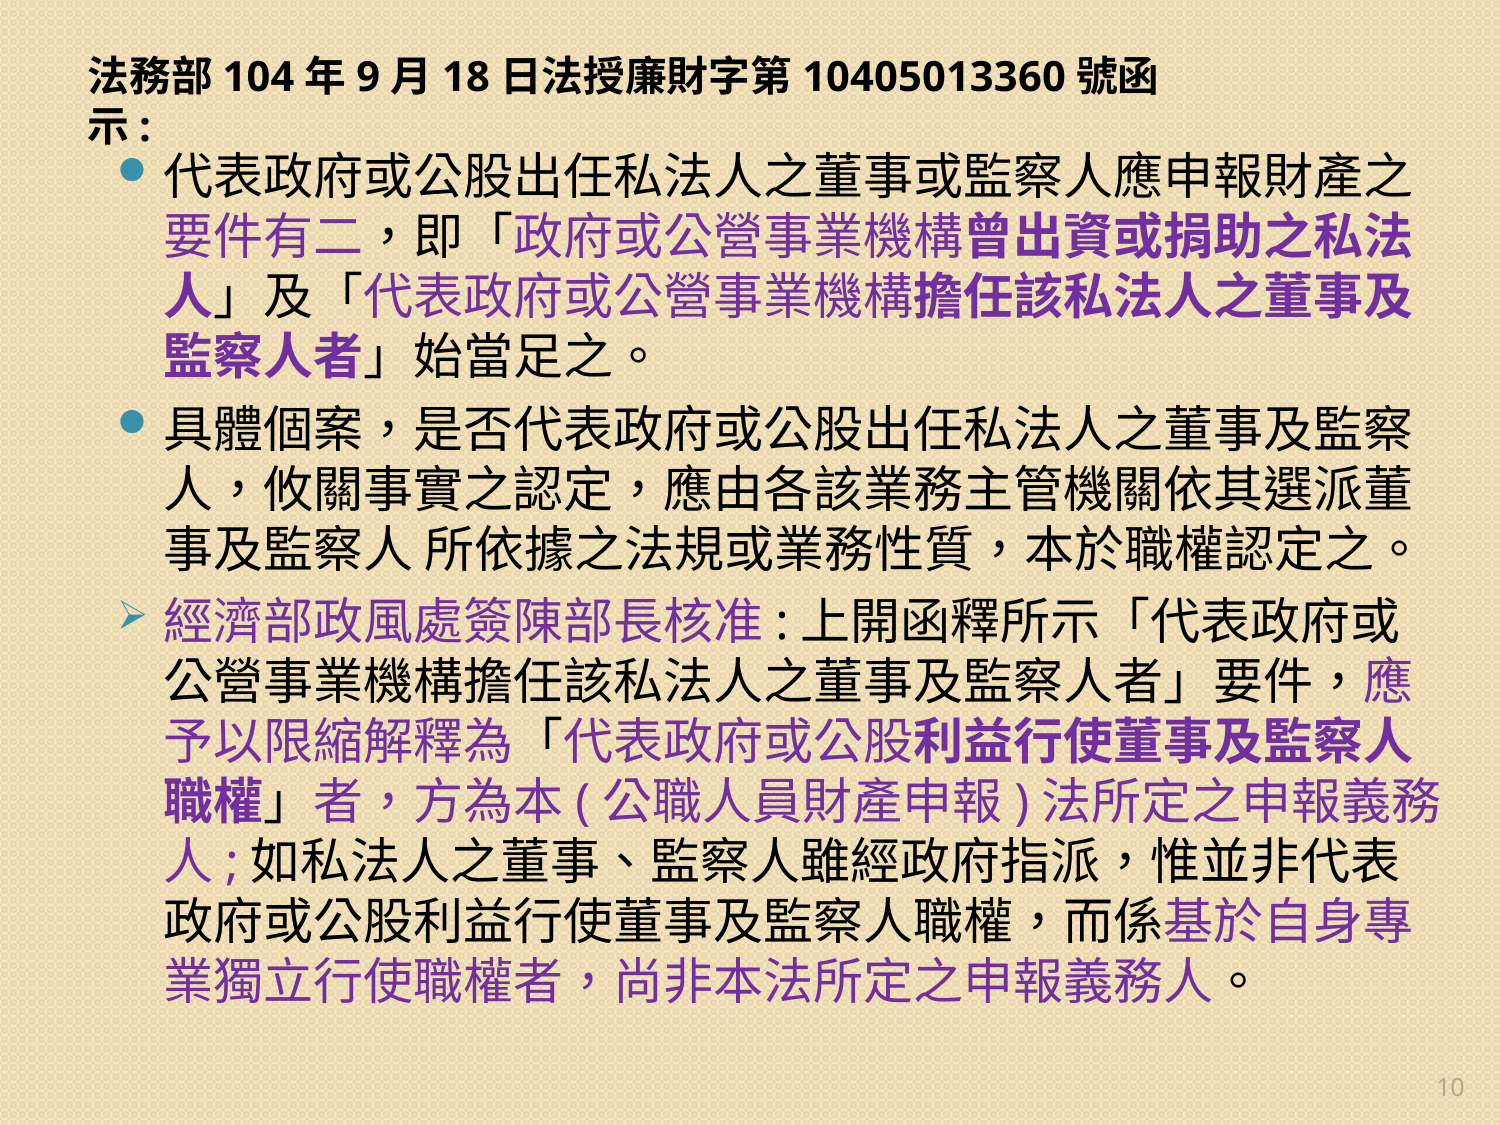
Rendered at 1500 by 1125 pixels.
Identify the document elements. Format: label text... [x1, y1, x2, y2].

list 法務部104年9月18日法授廉財字第10405013360號函示: [64, 42, 1200, 158]
list 代表政府或公股出任私法人之董事或監察人應申報財產之要件有二，即「政府或公營事業機構曾出資或捐助之私法人」及「代表政府或公營事業機構擔任該私法人之董事及監察人者」始當足之。 具體個案，是否代表政府或公股出任私法人之董事及監察人，攸關事實之認定，應由各該業務主管機關依其選派董事及監察人 所依據之法規或業務性質，本於職權認定之。 經濟部政風處簽陳部長核准:上開函釋所示「代表政府或公營事業機構擔任該私法人之董事及監察人者」要件，應予以限縮解釋為「代表政府或公股利益行使董事及監察人職權」者，方為本(公職人員財產申報)法所定之申報義務人;如私法人之董事、監察人雖經政府指派，惟並非代表政府或公股利益行使董事及監察人職權，而係基於自身專業獨立行使職權者，尚非本法所定之申報義務人。 [88, 136, 1459, 1095]
slide_number 10 [1413, 1034, 1488, 1113]
